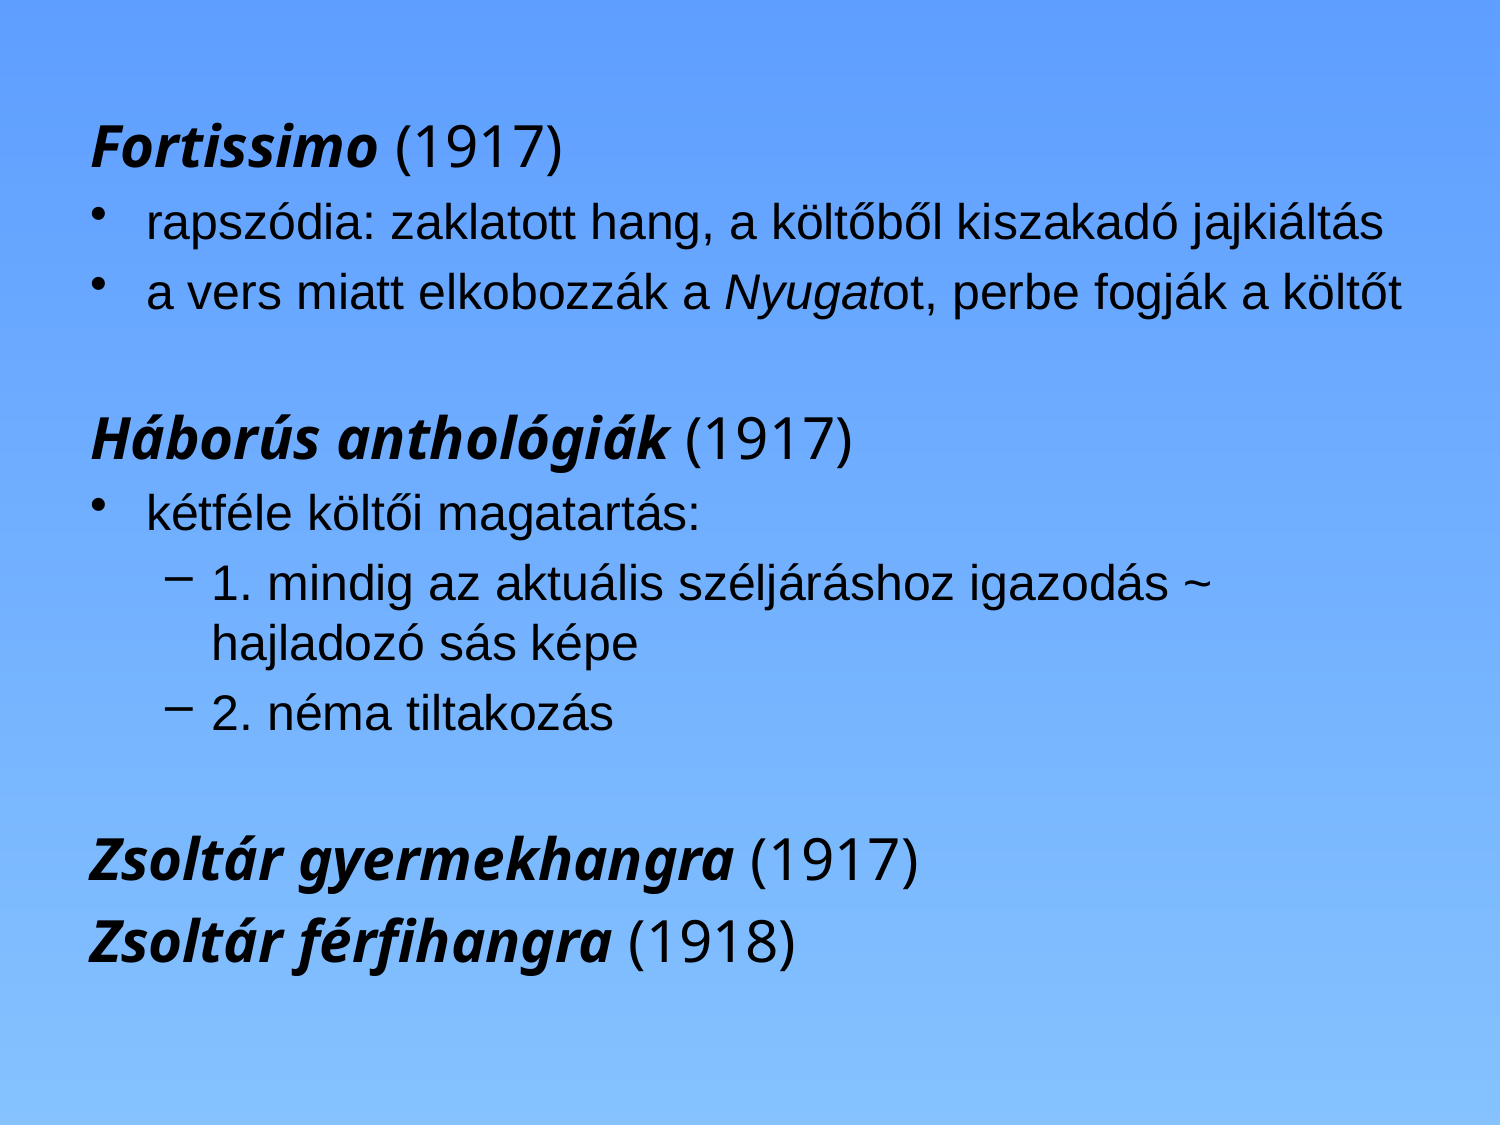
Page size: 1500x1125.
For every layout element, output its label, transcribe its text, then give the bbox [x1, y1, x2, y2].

list Fortissimo (1917) rapszódia: zaklatott hang, a költőből kiszakadó jajkiáltás a vers miatt elkobozzák a Nyugatot, perbe fogják a költőt Háborús anthológiák (1917) kétféle költői magatartás: 1. mindig az aktuális széljáráshoz igazodás ~ hajladozó sás képe 2. néma tiltakozás Zsoltár gyermekhangra (1917) Zsoltár férfihangra (1918) [75, 101, 1425, 1005]
